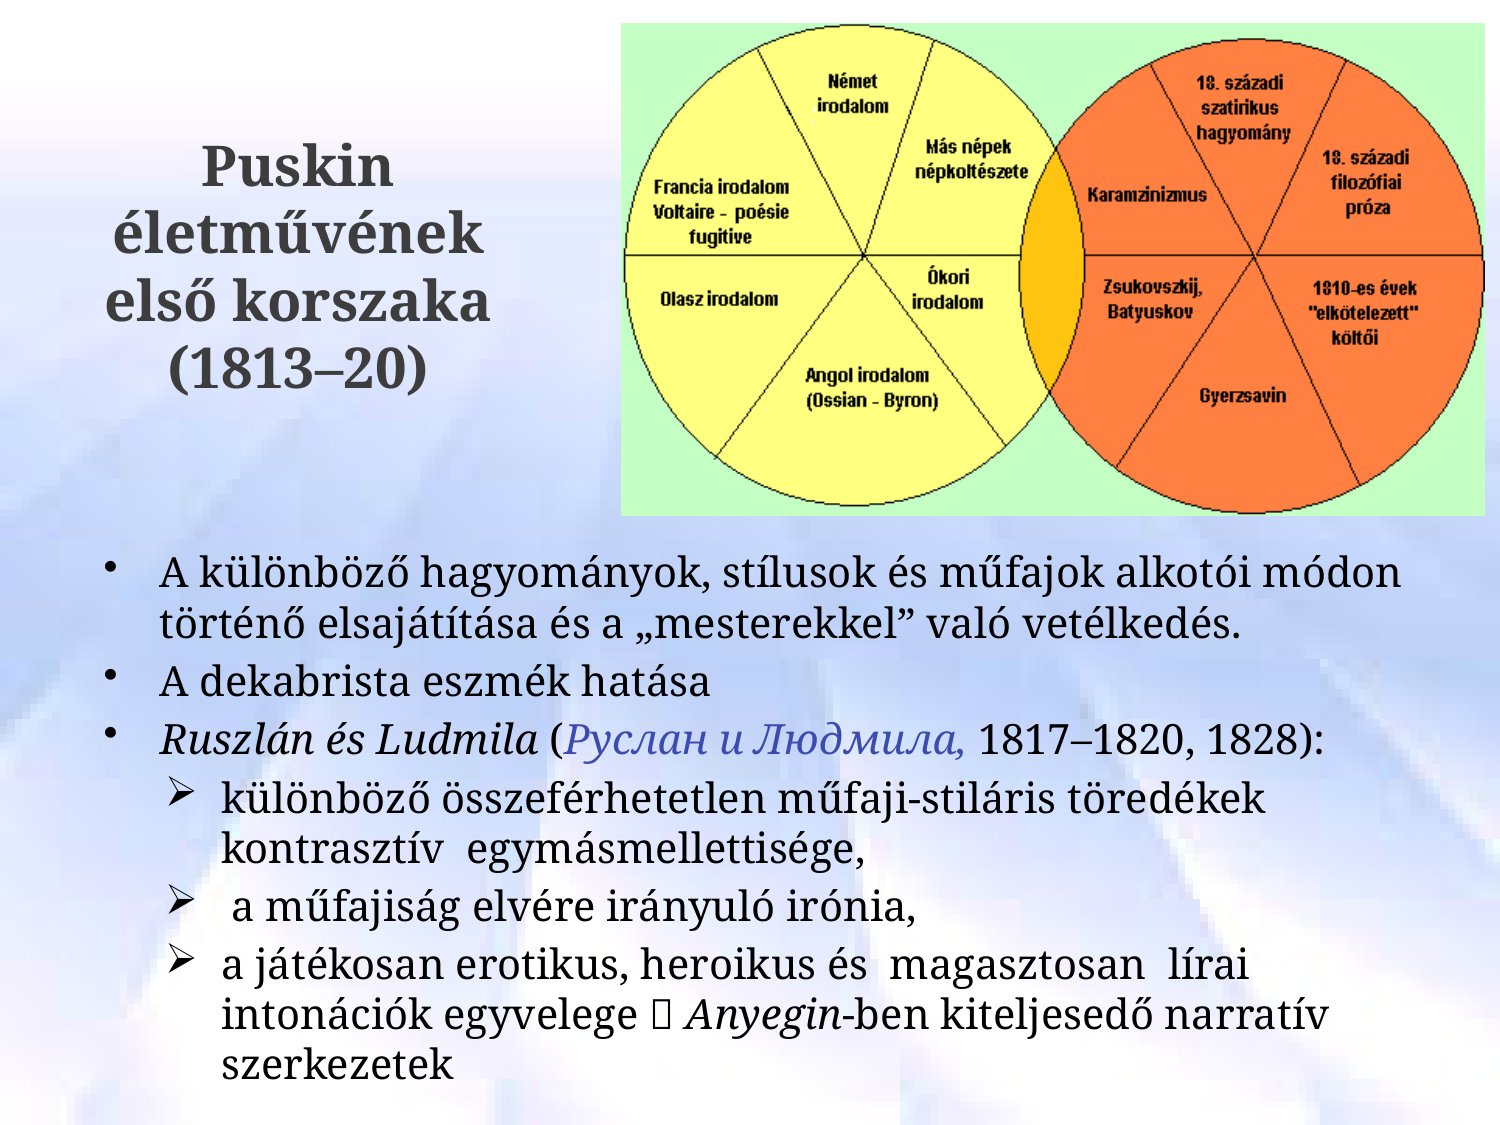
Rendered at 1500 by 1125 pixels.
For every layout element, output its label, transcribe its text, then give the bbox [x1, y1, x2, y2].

list A különböző hagyományok, stílusok és műfajok alkotói módon történő elsajátítása és a „mesterekkel” való vetélkedés. A dekabrista eszmék hatása Ruszlán és Ludmila (Руслан и Людмила, 1817–1820, 1828): különböző összeférhetetlen műfaji-stiláris töredékek kontrasztív egymásmellettisége, a műfajiság elvére irányuló irónia, a játékosan erotikus, heroikus és magasztosan lírai intonációk egyvelege  Anyegin-ben kiteljesedő narratív szerkezetek [88, 538, 1439, 1059]
picture [0, 0, 1500, 1125]
title Puskin életművének első korszaka (1813–20) [0, 66, 597, 464]
